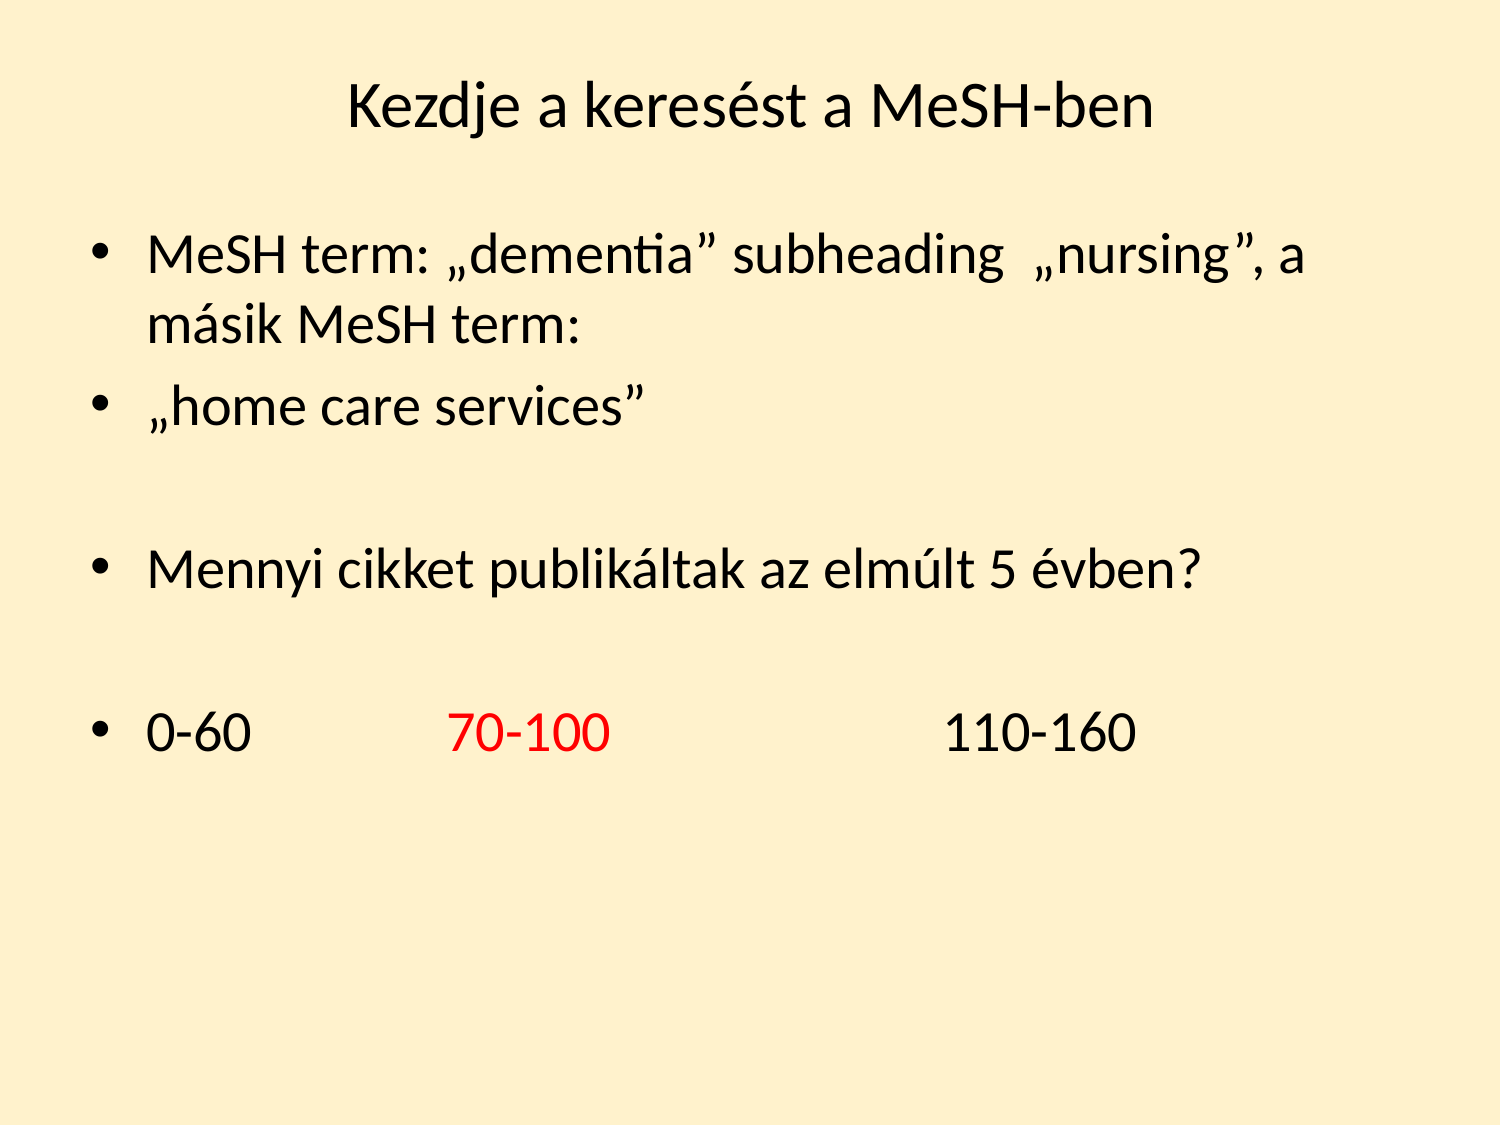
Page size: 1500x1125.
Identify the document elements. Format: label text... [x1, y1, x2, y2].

list MeSH term: „dementia” subheading „nursing”, a másik MeSH term: „home care services” Mennyi cikket publikáltak az elmúlt 5 évben? 0-60 70-100 110-160 [75, 208, 1425, 1005]
title Kezdje a keresést a MeSH-ben [76, 7, 1427, 195]
